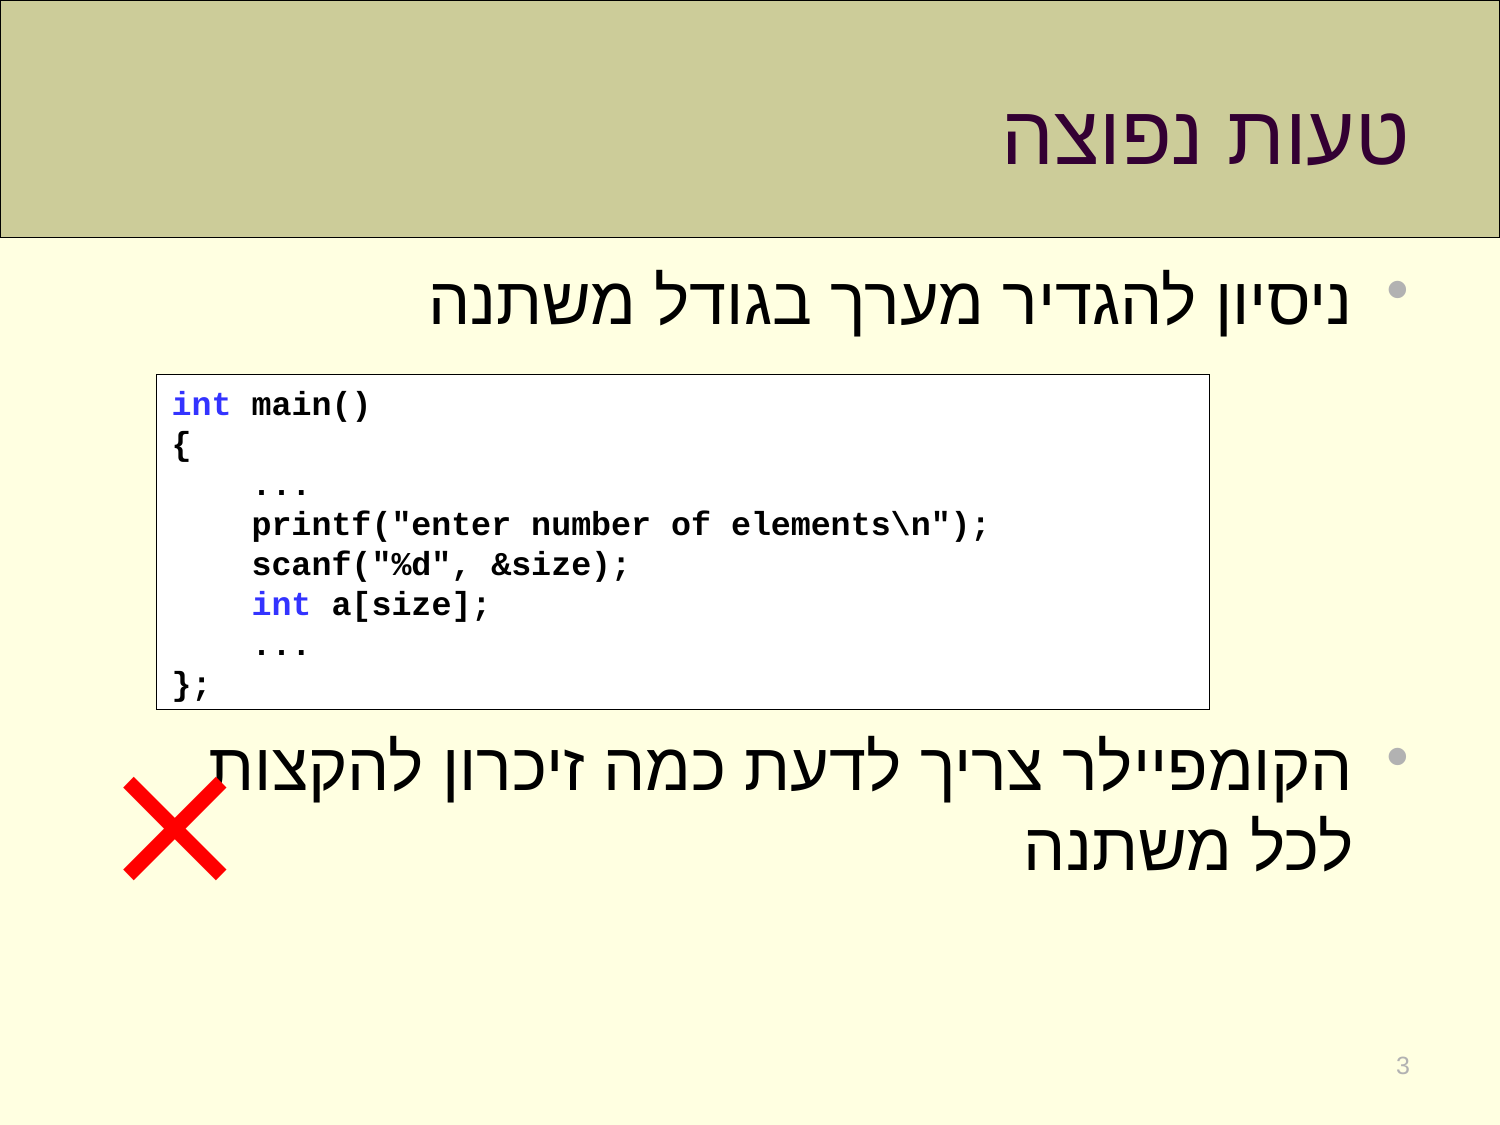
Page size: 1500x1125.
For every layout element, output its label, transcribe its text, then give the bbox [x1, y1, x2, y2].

title טעות נפוצה [74, 37, 1426, 226]
list ניסיון להגדיר מערך בגודל משתנה הקומפיילר צריך לדעת כמה זיכרון להקצות לכל משתנה [74, 249, 1426, 1051]
text_box int main() { ... printf("enter number of elements\n"); scanf("%d", &size); int a[size]; ... }; [156, 374, 1210, 710]
slide_number 3 [1074, 1042, 1425, 1103]
text_box × [74, 475, 268, 931]
